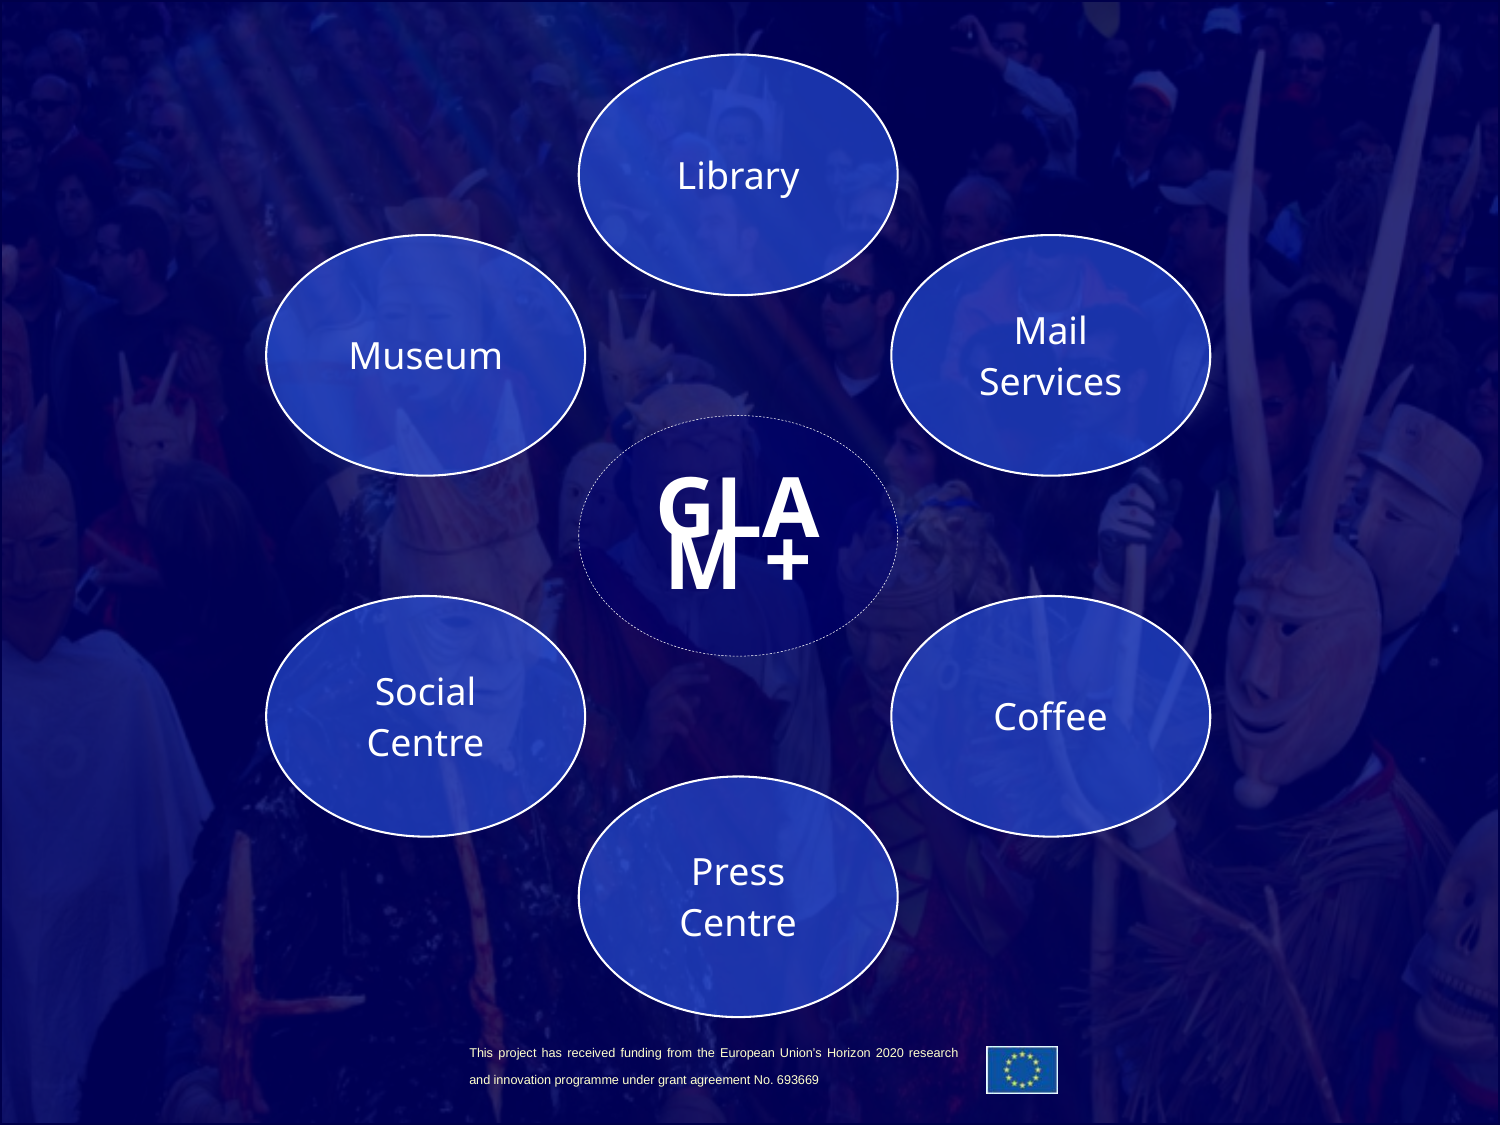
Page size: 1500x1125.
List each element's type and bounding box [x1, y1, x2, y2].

text_box [100, 54, 1377, 1018]
picture [0, 0, 1498, 1125]
